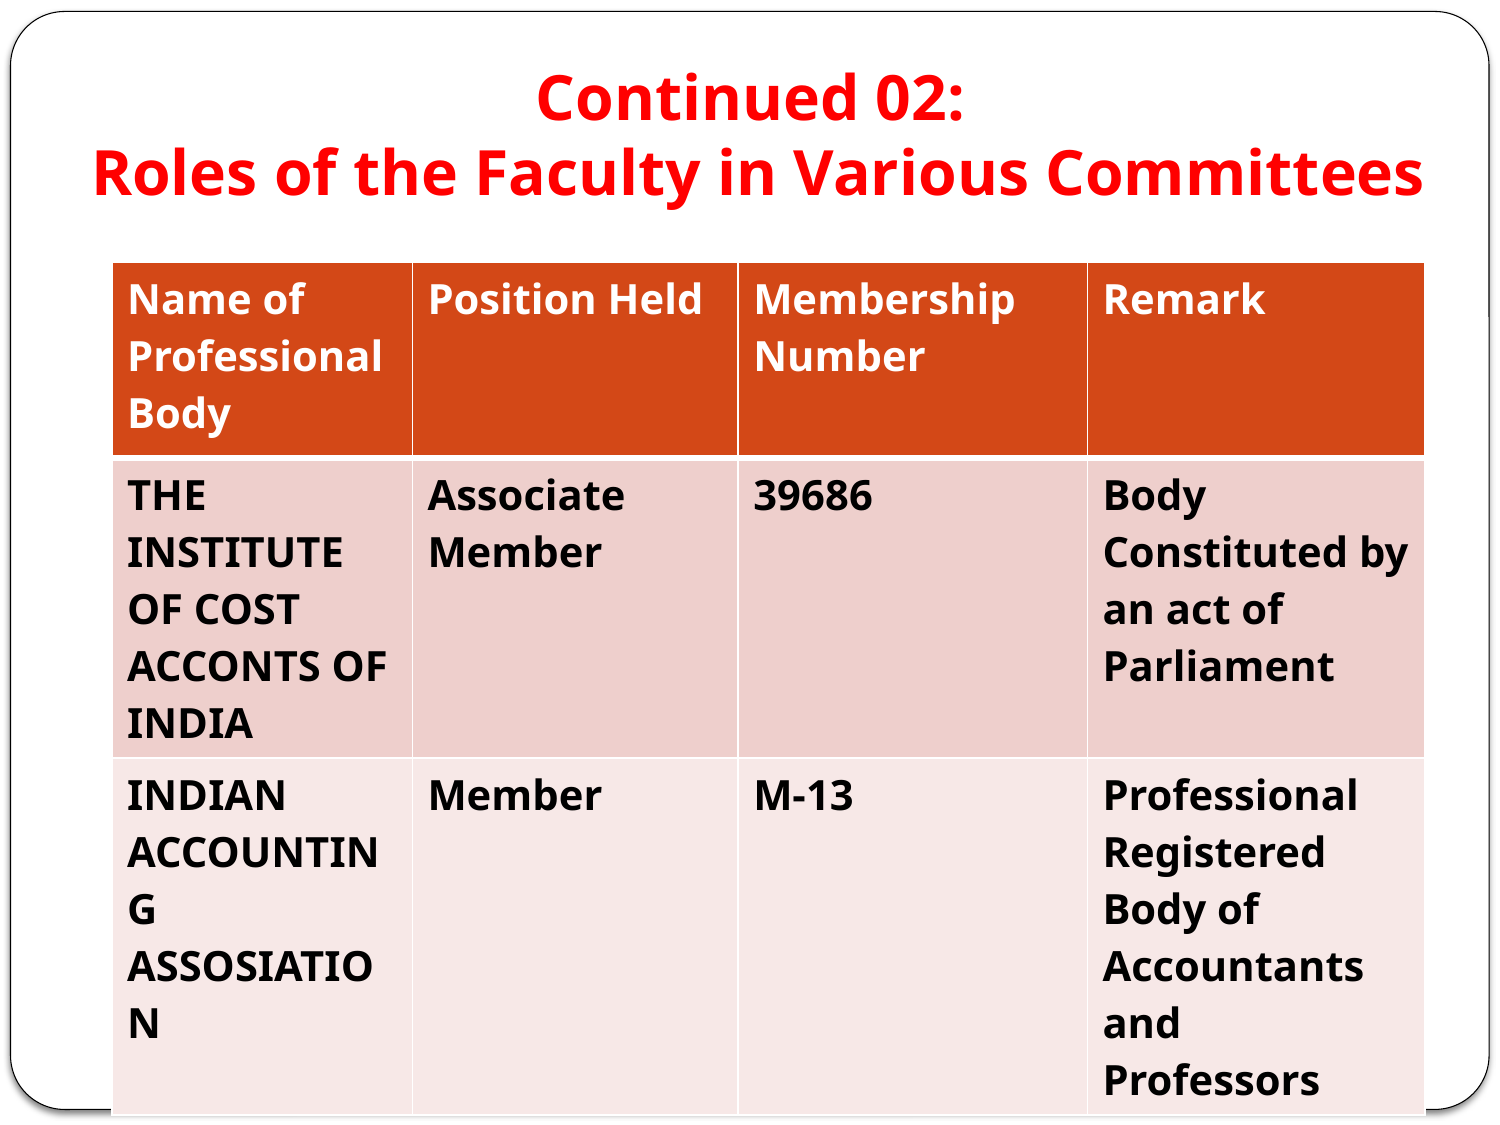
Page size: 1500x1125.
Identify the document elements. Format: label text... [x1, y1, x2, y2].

table_header Name of Professional Body [113, 263, 412, 455]
table_header Membership Number [739, 263, 1087, 455]
table_cell Body Constituted by an act of Parliament [1088, 461, 1424, 757]
table_header Position Held [413, 263, 737, 455]
table_cell Professional Registered Body of Accountants and Professors [1088, 759, 1424, 1114]
table_cell THE INSTITUTE OF COST ACCONTS OF INDIA [113, 461, 412, 757]
table_cell INDIAN ACCOUNTING ASSOSIATION [113, 759, 412, 1114]
table_cell Associate Member [413, 461, 737, 757]
title Continued 02: Roles of the Faculty in Various Committees [46, 0, 1471, 223]
table_cell M-13 [739, 759, 1087, 1114]
table_header Remark [1088, 263, 1424, 455]
table_cell 39686 [739, 461, 1087, 757]
table_cell Member [413, 759, 737, 1114]
